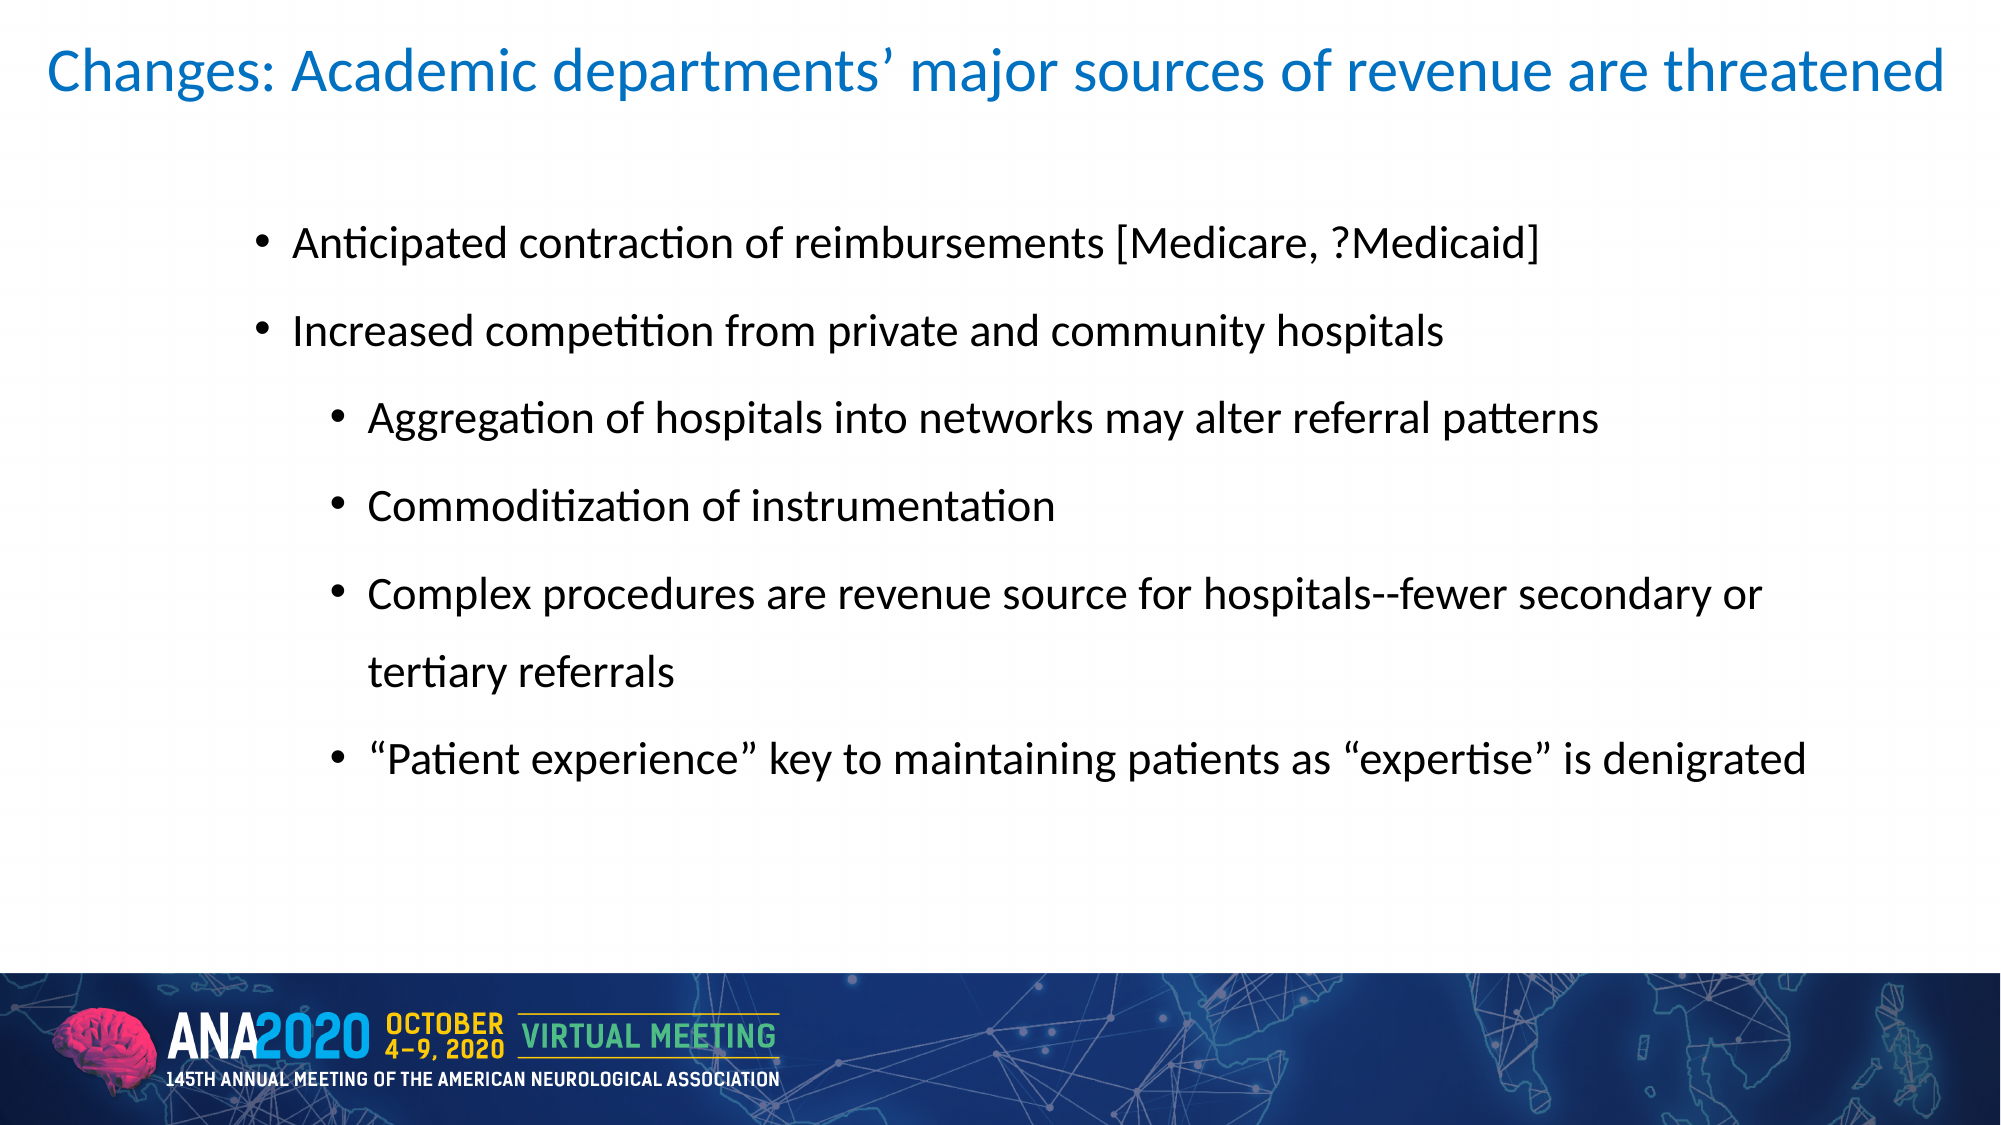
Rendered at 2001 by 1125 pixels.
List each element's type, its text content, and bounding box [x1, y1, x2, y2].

picture [0, 0, 2001, 1125]
title Changes: Academic departments’ major sources of revenue are threatened [32, 0, 2000, 165]
list Anticipated contraction of reimbursements [Medicare, ?Medicaid] Increased competition from private and community hospitals Aggregation of hospitals into networks may alter referral patterns Commoditization of instrumentation Complex procedures are revenue source for hospitals--fewer secondary or tertiary referrals “Patient experience” key to maintaining patients as “expertise” is denigrated [164, 182, 1836, 820]
